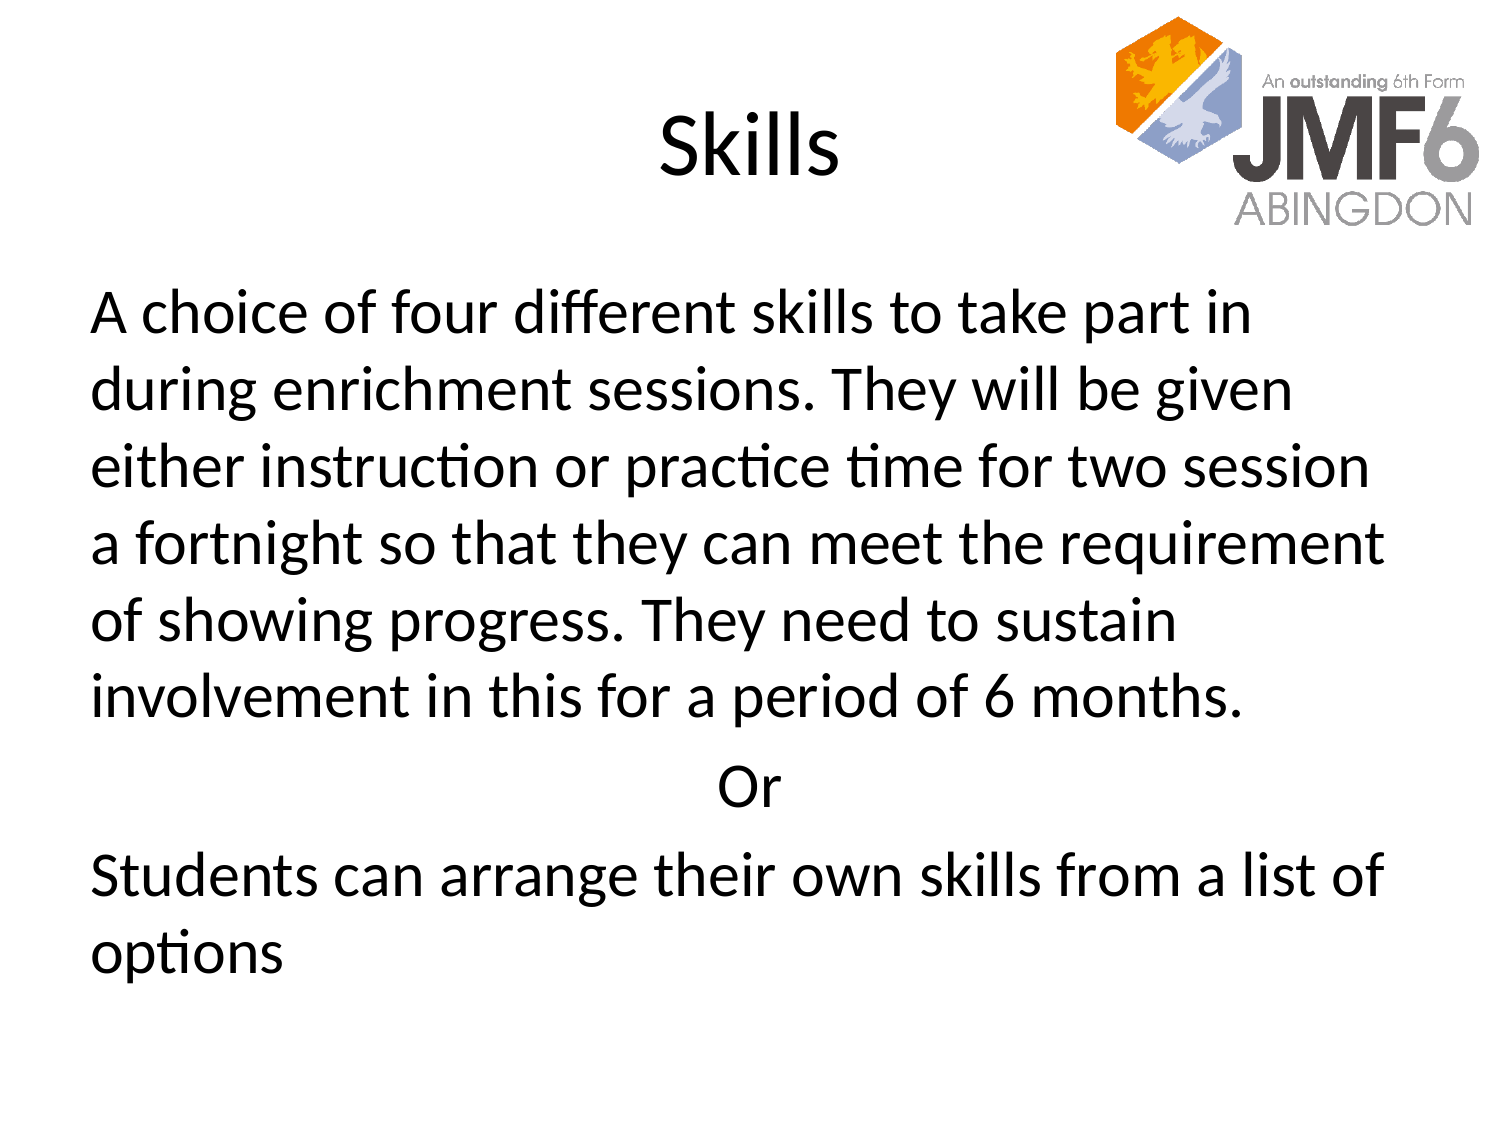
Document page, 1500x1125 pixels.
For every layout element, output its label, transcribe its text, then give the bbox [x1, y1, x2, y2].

list A choice of four different skills to take part in during enrichment sessions. They will be given either instruction or practice time for two session a fortnight so that they can meet the requirement of showing progress. They need to sustain involvement in this for a period of 6 months. Or Students can arrange their own skills from a list of options [75, 262, 1425, 1005]
title Skills [75, 45, 1425, 233]
picture [1116, 16, 1479, 236]
